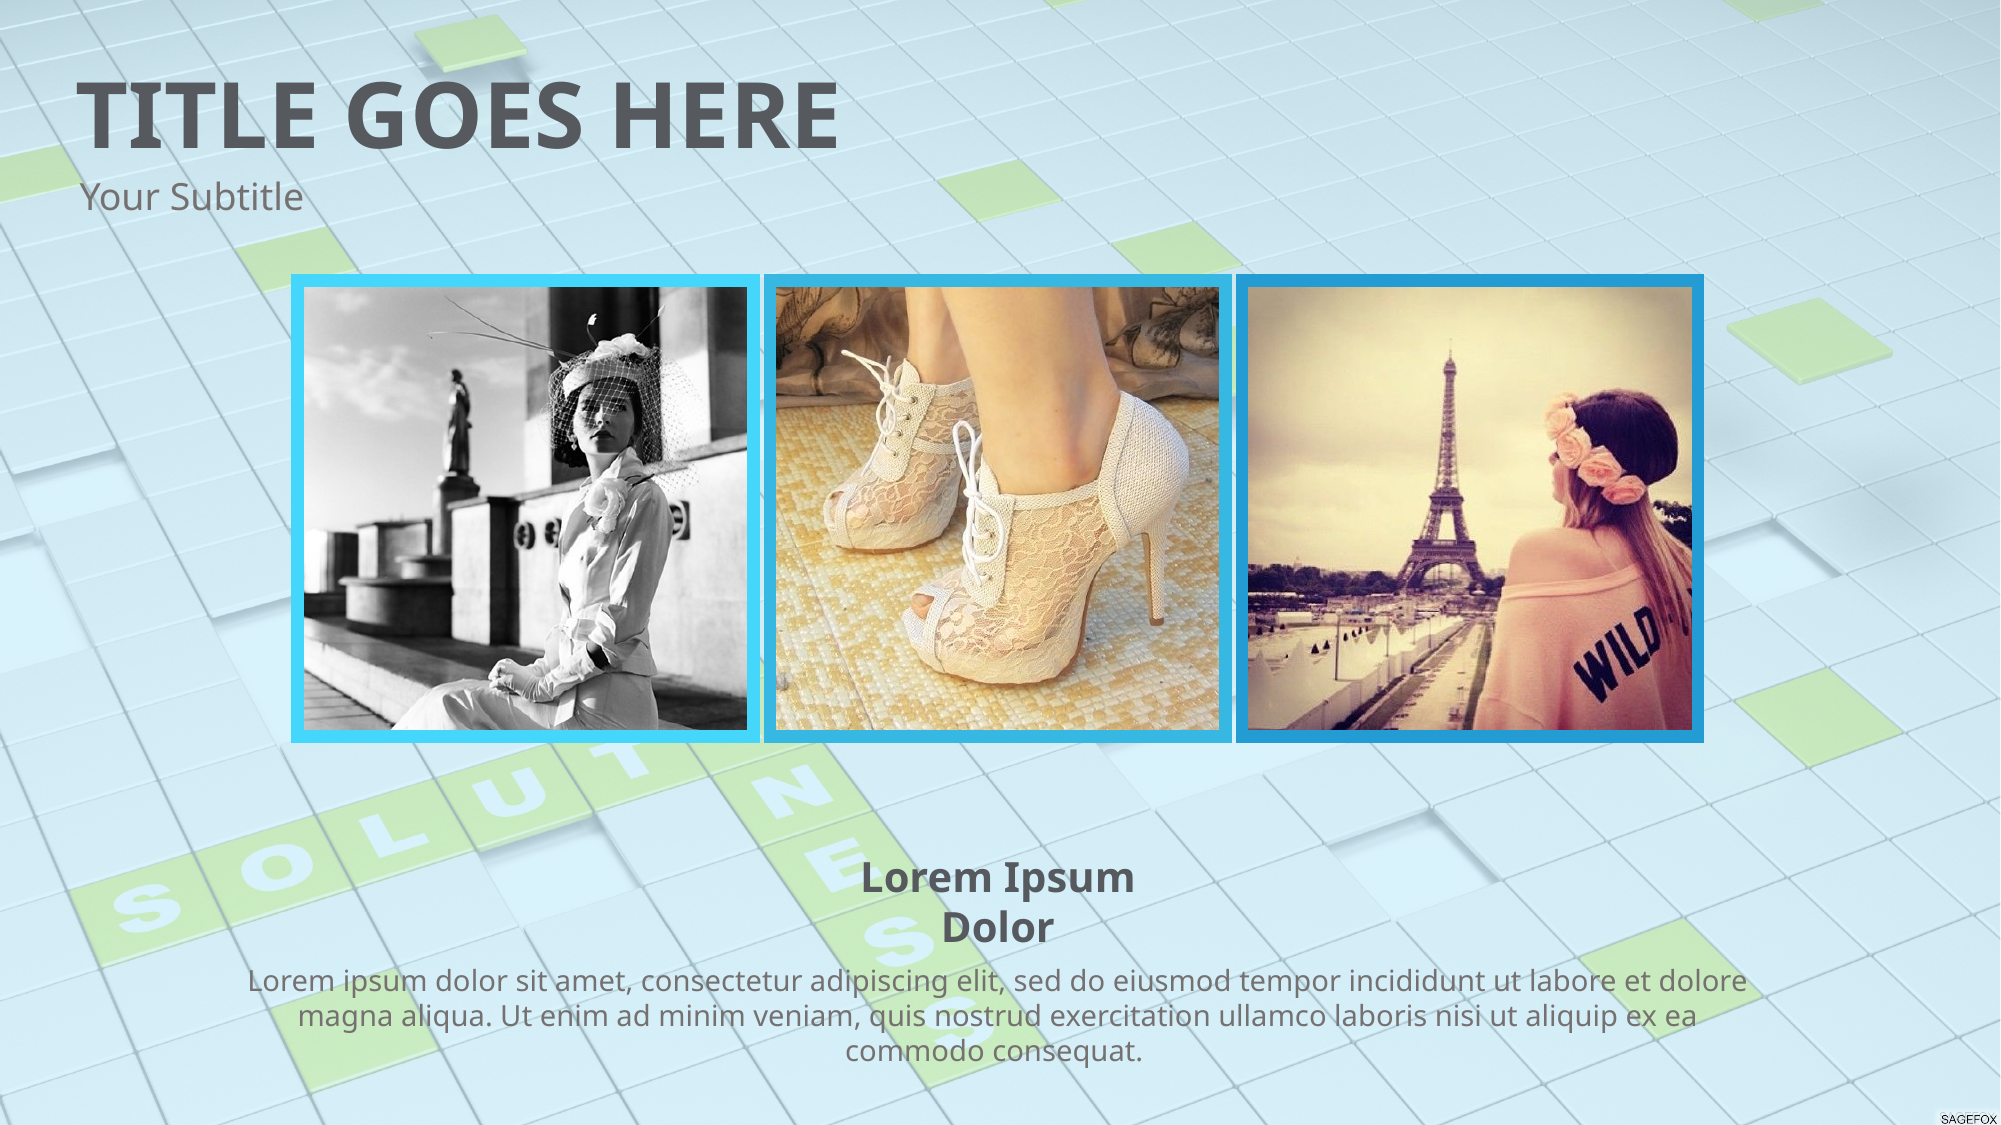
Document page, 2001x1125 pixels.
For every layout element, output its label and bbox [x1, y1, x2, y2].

picture [303, 286, 748, 731]
picture [776, 286, 1220, 731]
picture [1248, 286, 1692, 731]
text_box [60, 49, 1020, 227]
text_box [227, 868, 1769, 1041]
picture [1938, 1114, 1999, 1125]
